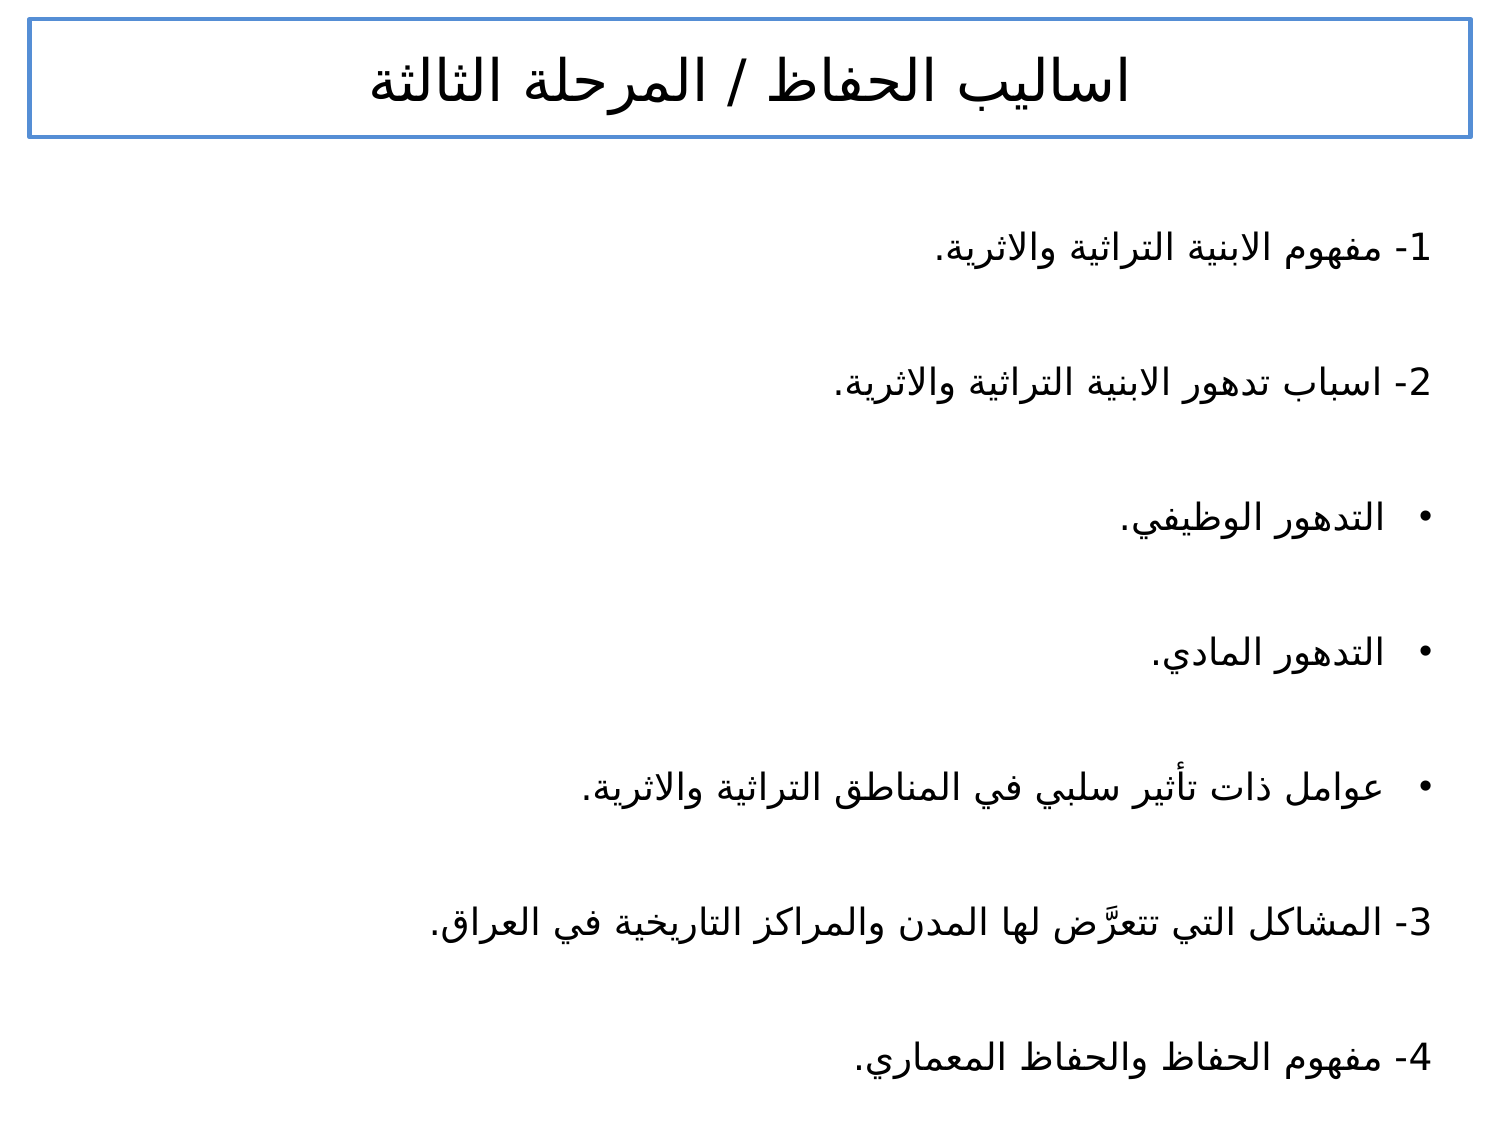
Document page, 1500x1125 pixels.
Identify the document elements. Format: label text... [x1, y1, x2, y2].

text_box 1- مفهوم الابنية التراثية والاثرية. 2- اسباب تدهور الابنية التراثية والاثرية. التدهور الوظيفي. التدهور المادي. عوامل ذات تأثير سلبي في المناطق التراثية والاثرية. 3- المشاكل التي تتعرَّض لها المدن والمراكز التاريخية في العراق. 4- مفهوم الحفاظ والحفاظ المعماري. [76, 125, 1447, 1086]
text_box اساليب الحفاظ / المرحلة الثالثة [27, 17, 1473, 139]
